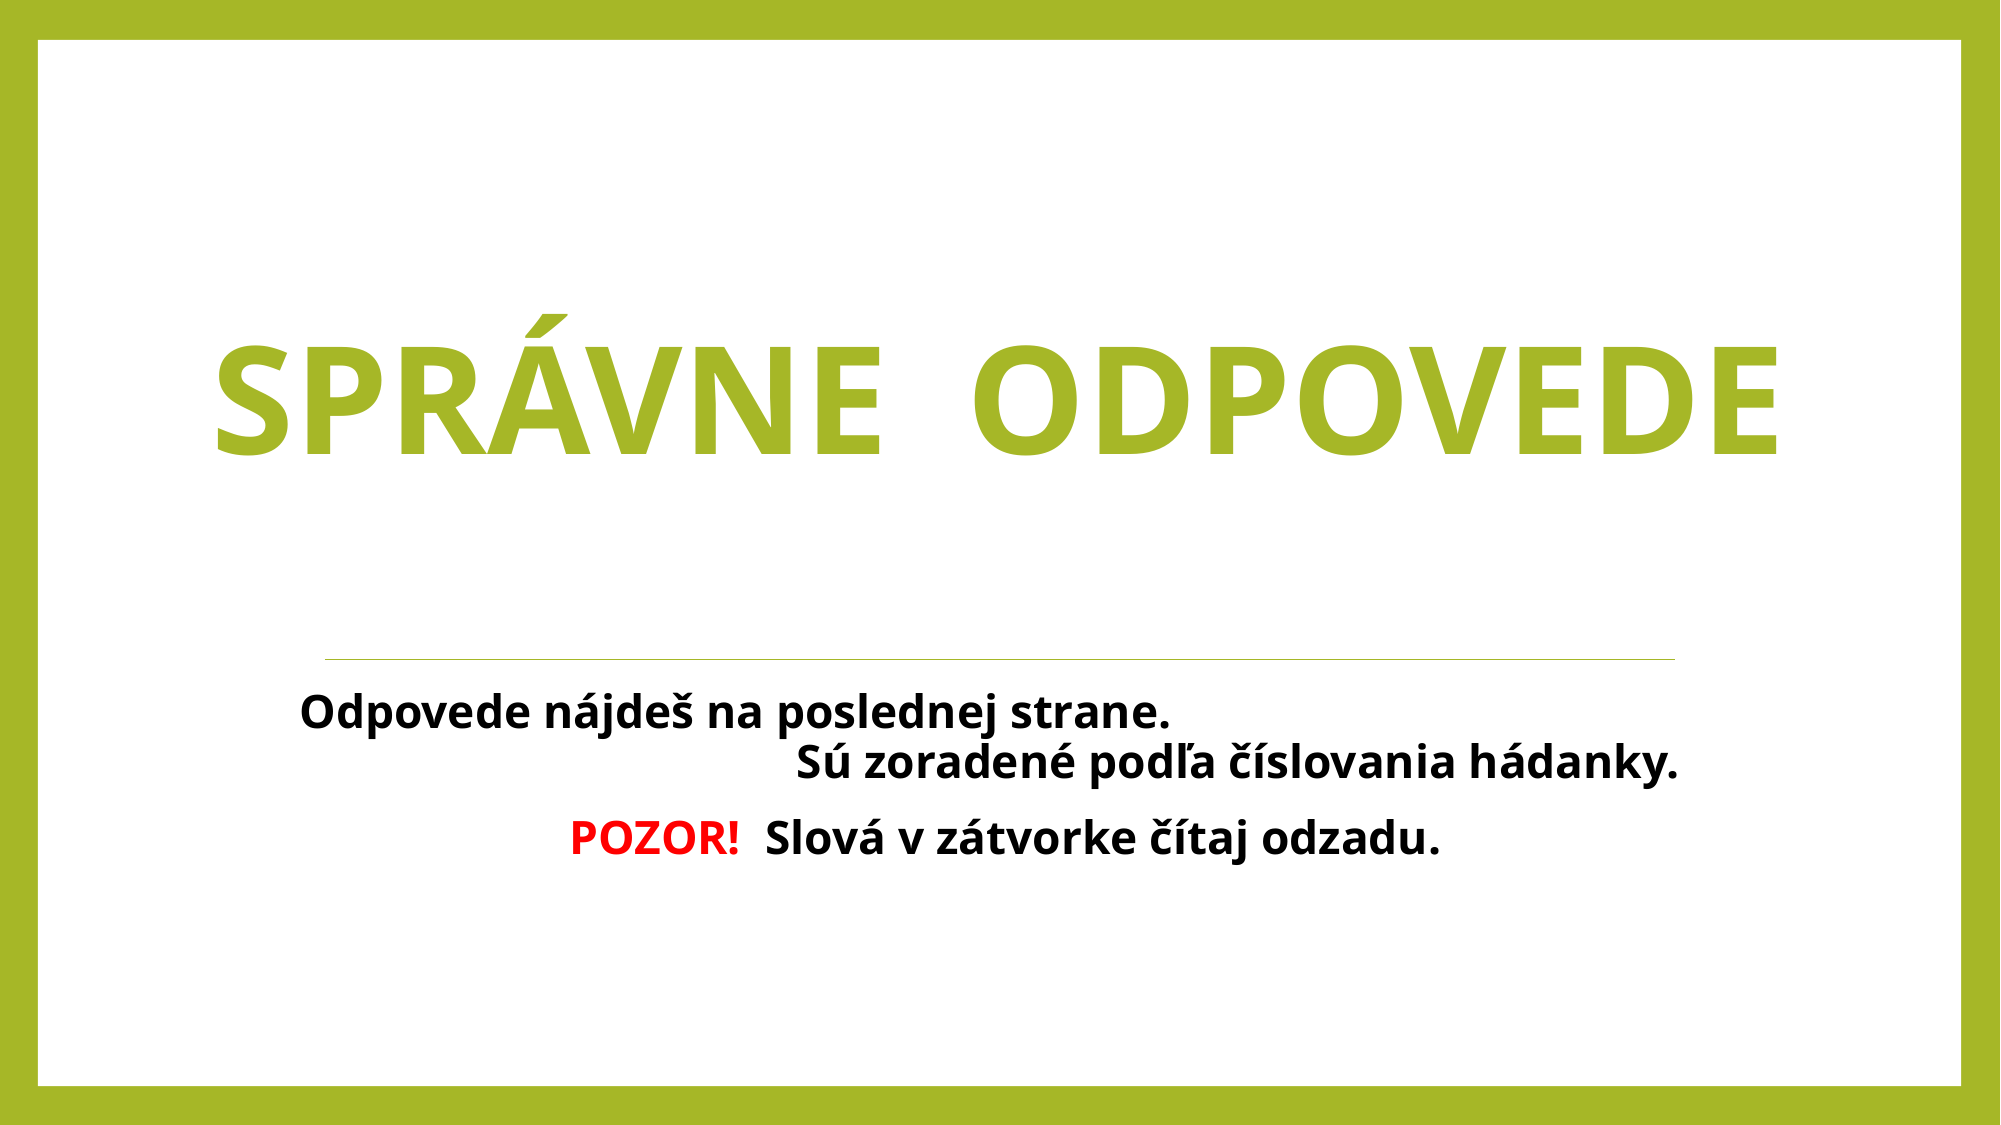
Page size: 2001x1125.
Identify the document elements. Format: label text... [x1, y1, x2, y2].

title Správne odpovede [181, 192, 1817, 673]
list Odpovede nájdeš na poslednej strane. Sú zoradené podľa číslovania hádanky. POZOR! Slová v zátvorke čítaj odzadu. [280, 681, 1719, 906]
